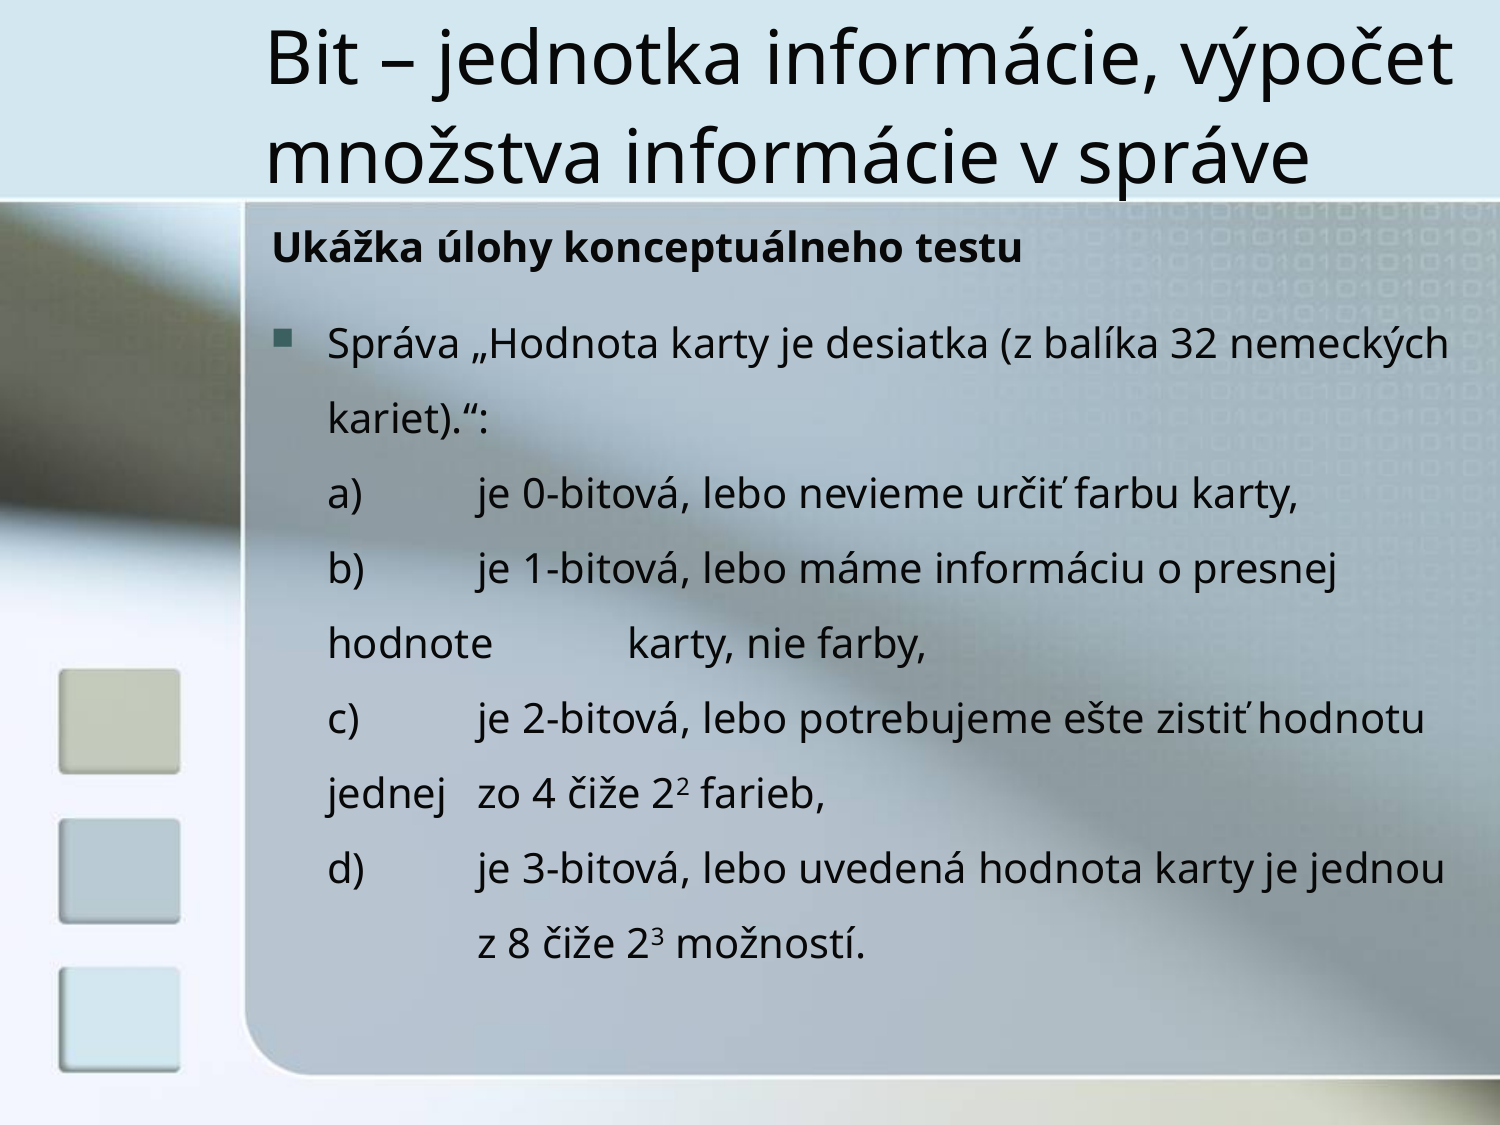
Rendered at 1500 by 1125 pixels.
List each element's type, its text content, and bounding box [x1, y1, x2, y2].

title Bit – jednotka informácie, výpočet množstva informácie v správe [249, 12, 1500, 188]
list Ukážka úlohy konceptuálneho testu Správa „Hodnota karty je desiatka (z balíka 32 nemeckých kariet).“: a) je 0-bitová, lebo nevieme určiť farbu karty, b) je 1-bitová, lebo máme informáciu o presnej hodnote karty, nie farby, c) je 2-bitová, lebo potrebujeme ešte zistiť hodnotu jednej zo 4 čiže 22 farieb, d) je 3-bitová, lebo uvedená hodnota karty je jednou z 8 čiže 23 možností. [255, 203, 1500, 1071]
picture [0, 0, 1500, 1125]
